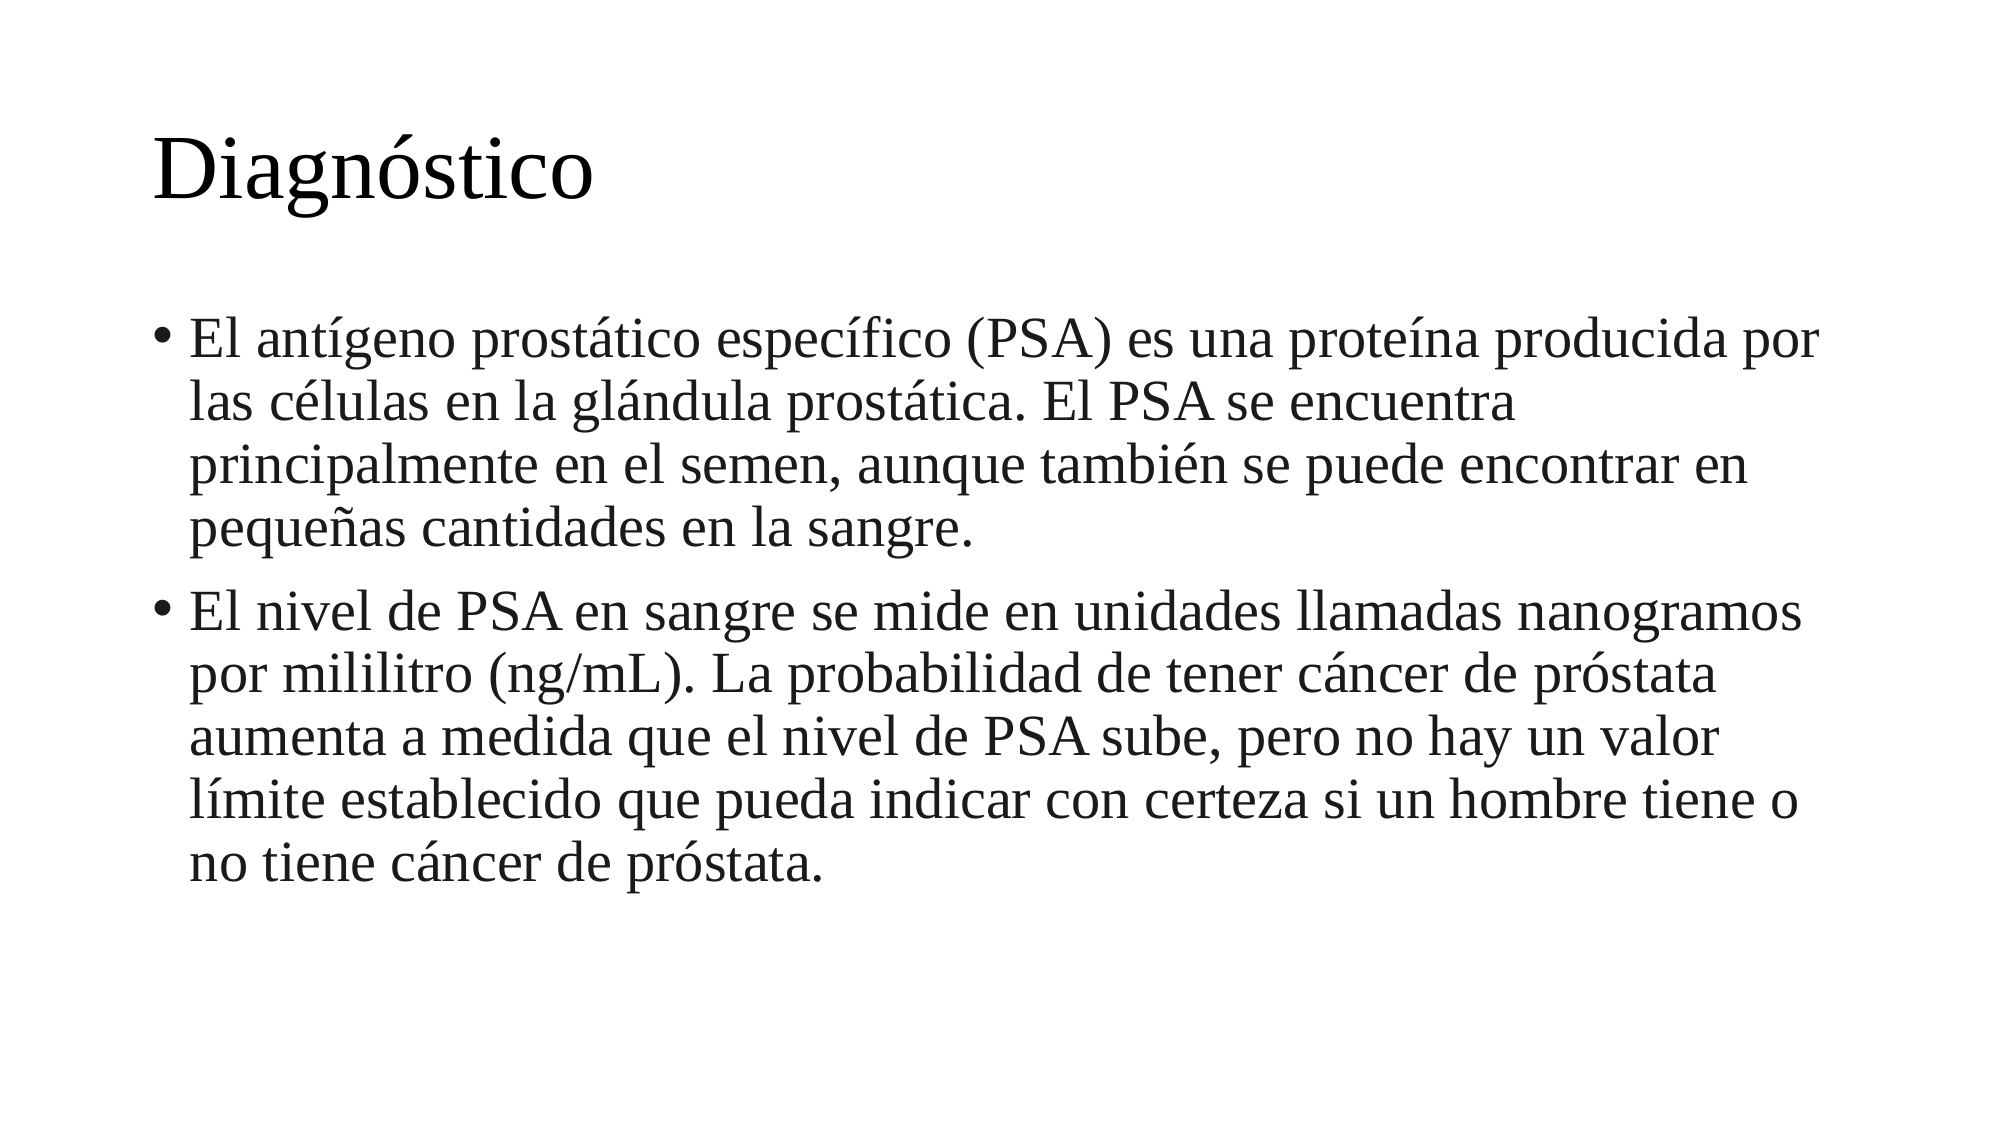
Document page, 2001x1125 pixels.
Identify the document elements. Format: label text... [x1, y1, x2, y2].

title Diagnóstico [137, 59, 1863, 278]
list El antígeno prostático específico (PSA) es una proteína producida por las células en la glándula prostática. El PSA se encuentra principalmente en el semen, aunque también se puede encontrar en pequeñas cantidades en la sangre. El nivel de PSA en sangre se mide en unidades llamadas nanogramos por mililitro (ng/mL). La probabilidad de tener cáncer de próstata aumenta a medida que el nivel de PSA sube, pero no hay un valor límite establecido que pueda indicar con certeza si un hombre tiene o no tiene cáncer de próstata. [137, 299, 1863, 1014]
